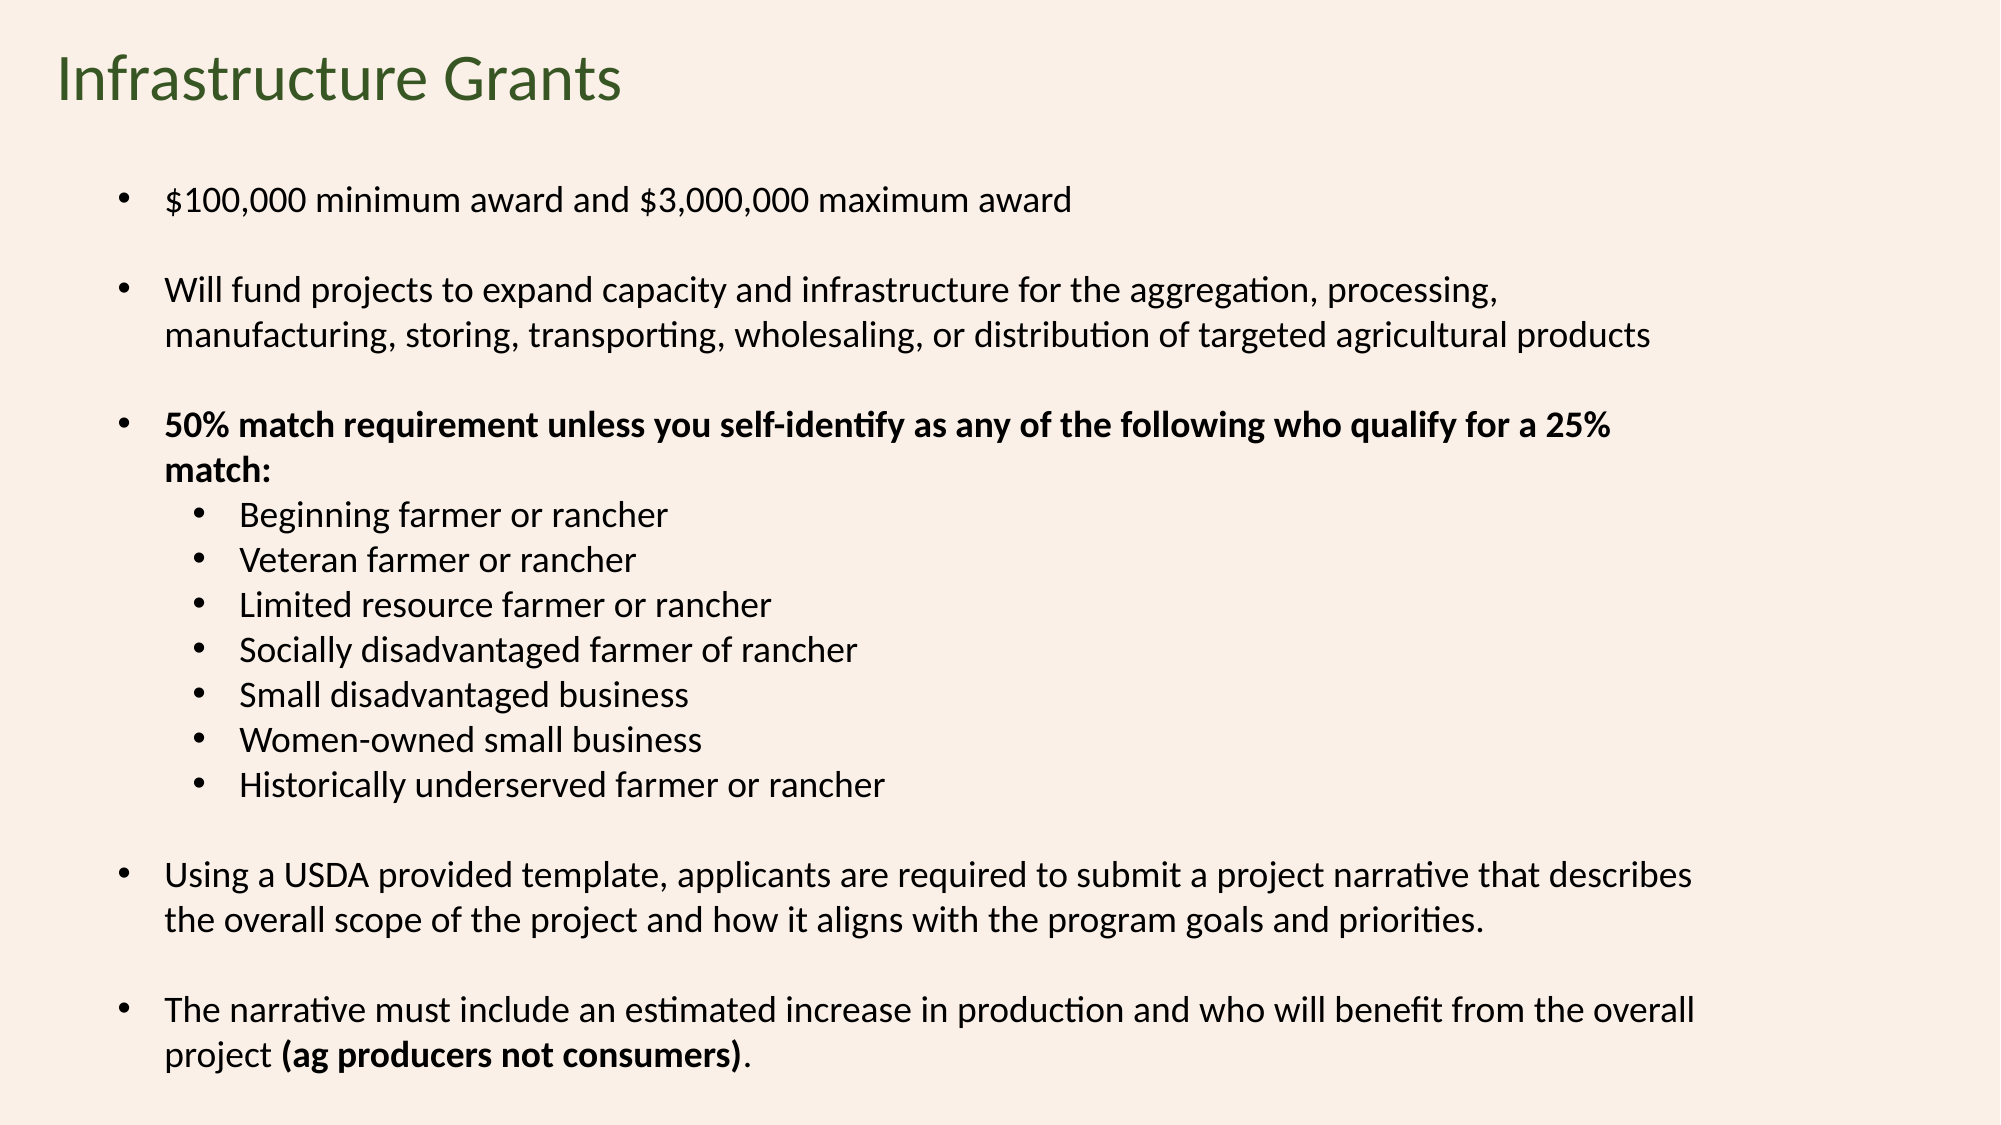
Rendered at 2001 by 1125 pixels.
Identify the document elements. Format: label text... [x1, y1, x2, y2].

text_box $100,000 minimum award and $3,000,000 maximum award Will fund projects to expand capacity and infrastructure for the aggregation, processing, manufacturing, storing, transporting, wholesaling, or distribution of targeted agricultural products 50% match requirement unless you self-identify as any of the following who qualify for a 25% match: Beginning farmer or rancher Veteran farmer or rancher Limited resource farmer or rancher Socially disadvantaged farmer of rancher Small disadvantaged business Women-owned small business Historically underserved farmer or rancher Using a USDA provided template, applicants are required to submit a project narrative that describes the overall scope of the project and how it aligns with the program goals and priorities. The narrative must include an estimated increase in production and who will benefit from the overall project (ag producers not consumers). [102, 122, 1738, 1125]
text_box Infrastructure Grants [41, 26, 1898, 122]
